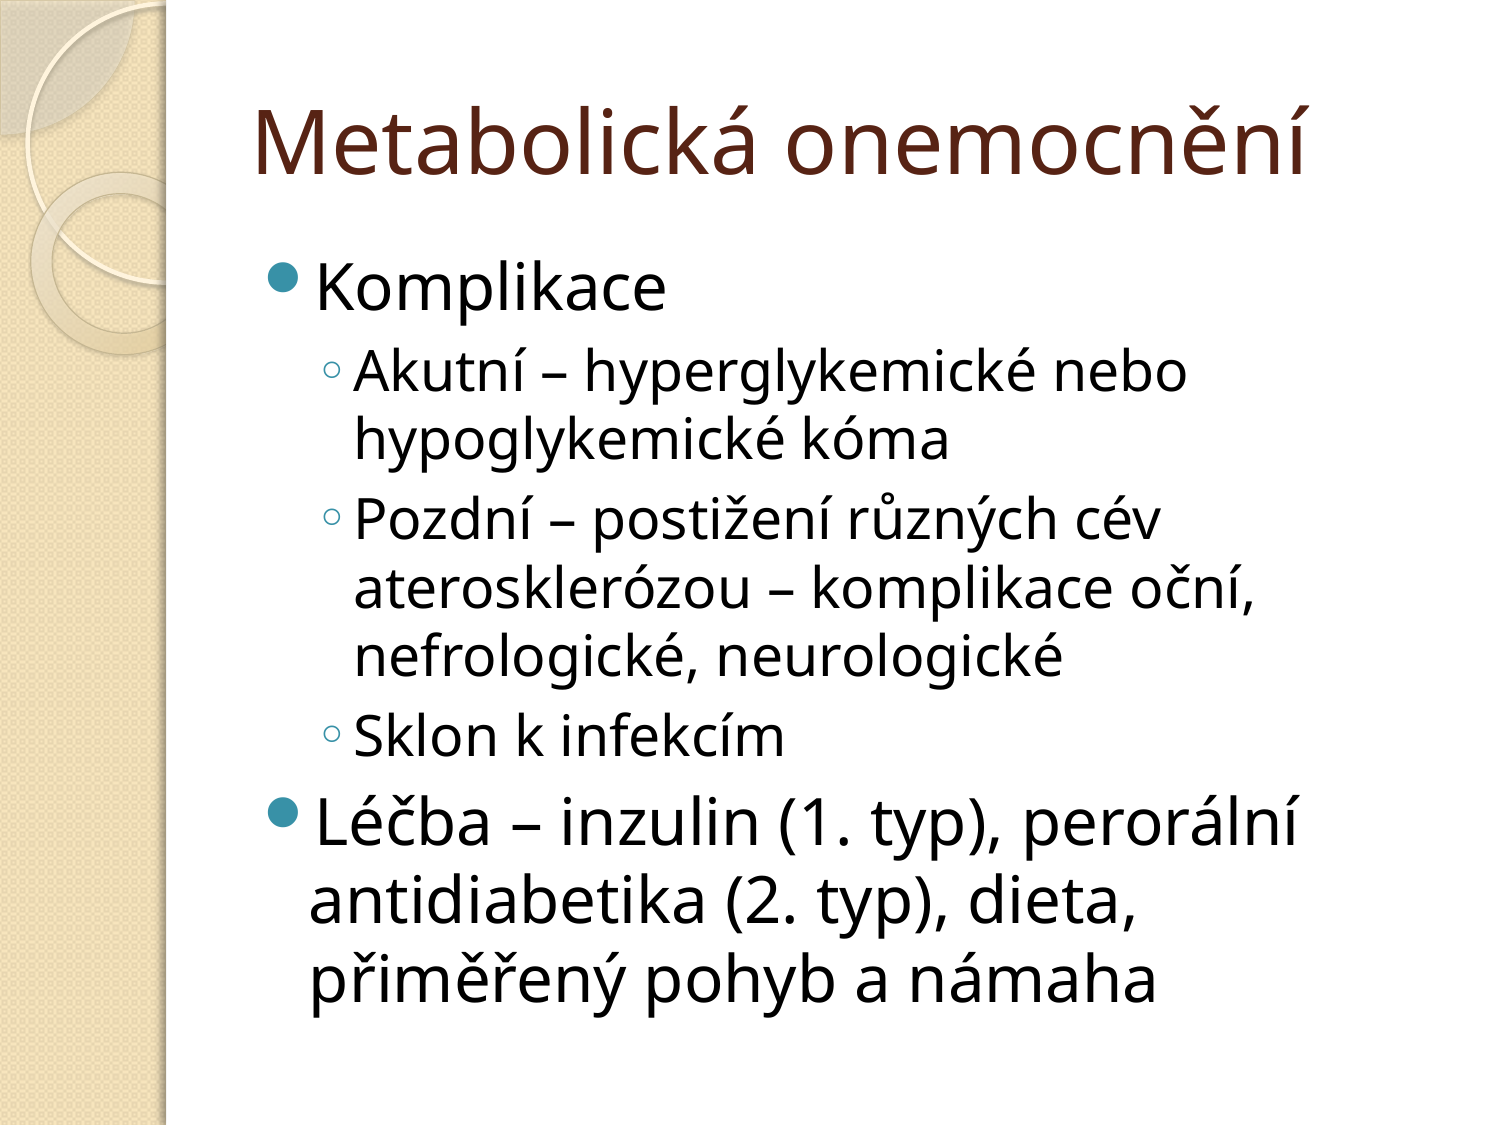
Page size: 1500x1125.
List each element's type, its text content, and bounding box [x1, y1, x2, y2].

title Metabolická onemocnění [235, 45, 1466, 233]
list Komplikace Akutní – hyperglykemické nebo hypoglykemické kóma Pozdní – postižení různých cév aterosklerózou – komplikace oční, nefrologické, neurologické Sklon k infekcím Léčba – inzulin (1. typ), perorální antidiabetika (2. typ), dieta, přiměřený pohyb a námaha [235, 237, 1466, 1025]
